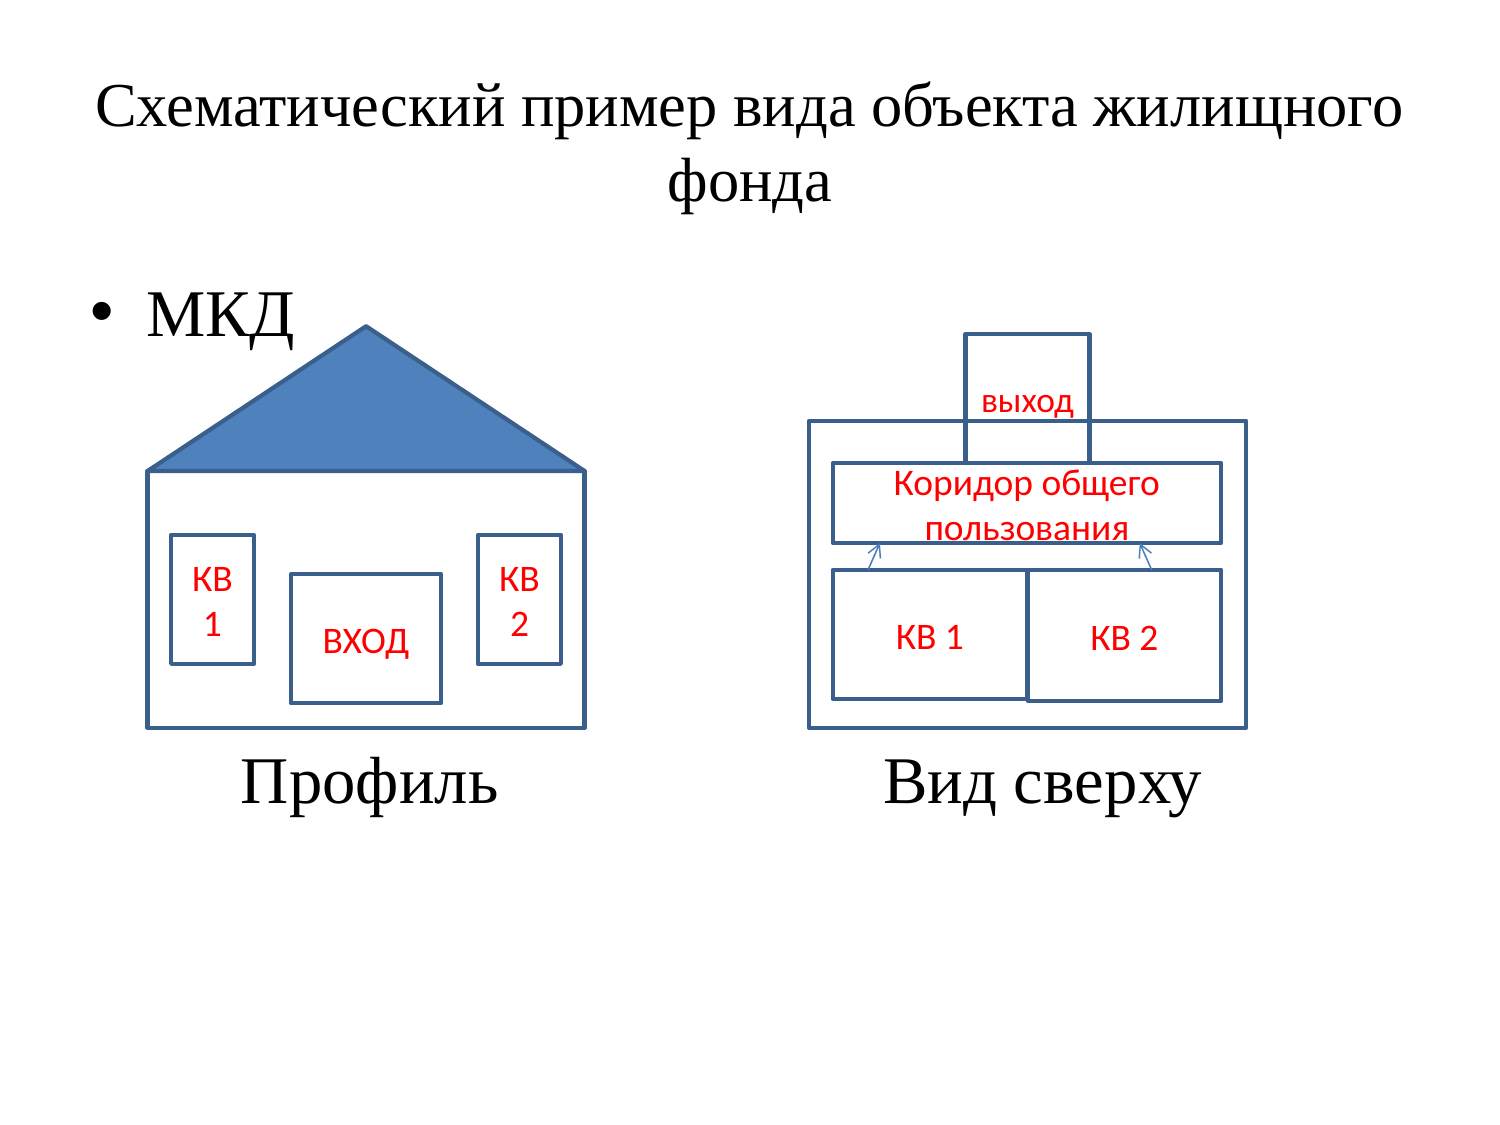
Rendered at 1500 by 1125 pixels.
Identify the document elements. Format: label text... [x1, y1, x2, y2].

text_box КВ 2 [476, 533, 563, 666]
text_box КВ 1 [831, 568, 1026, 701]
text_box [807, 419, 1248, 730]
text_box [1139, 542, 1152, 570]
text_box выход [963, 332, 1092, 461]
text_box [145, 324, 587, 474]
text_box КВ 2 [1026, 568, 1223, 703]
text_box Коридор общего пользования [831, 461, 1223, 545]
list МКД Профиль Вид сверху [75, 262, 1425, 1005]
title Схематический пример вида объекта жилищного фонда [75, 45, 1425, 233]
text_box КВ 1 [169, 533, 256, 666]
text_box [145, 472, 587, 730]
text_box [867, 542, 881, 570]
